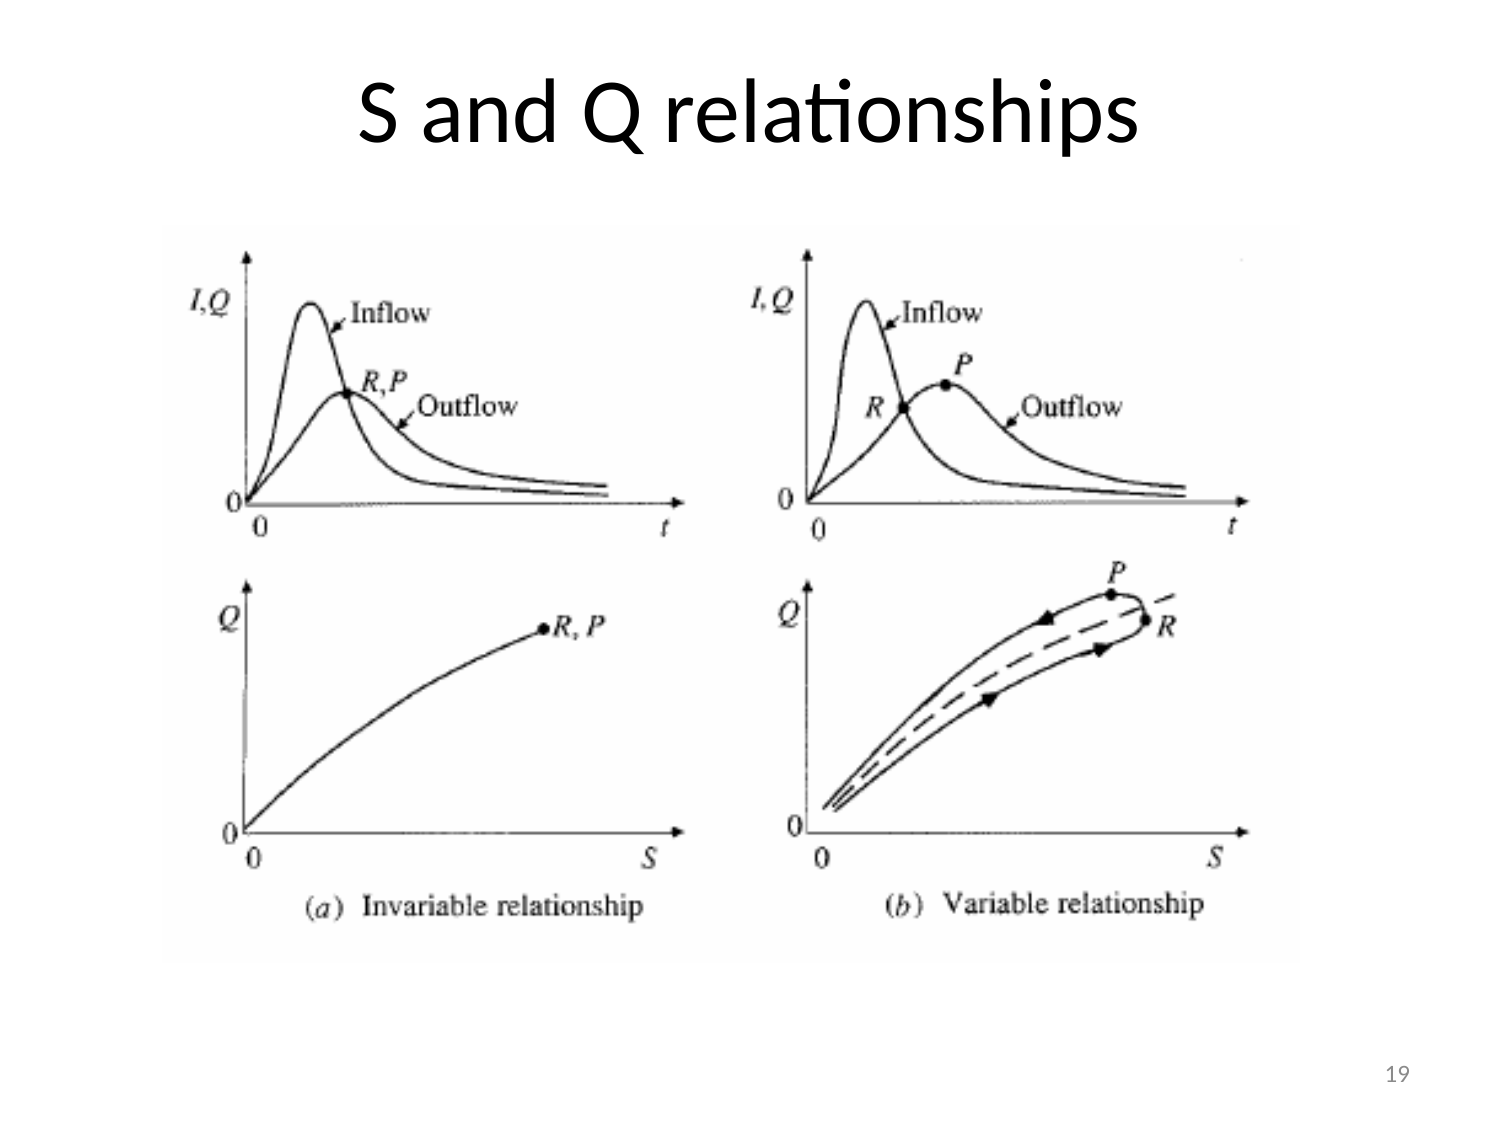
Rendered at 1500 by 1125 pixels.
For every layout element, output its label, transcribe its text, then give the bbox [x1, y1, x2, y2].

title S and Q relationships [75, 37, 1425, 175]
picture [162, 225, 1301, 963]
slide_number 19 [1074, 1042, 1425, 1103]
